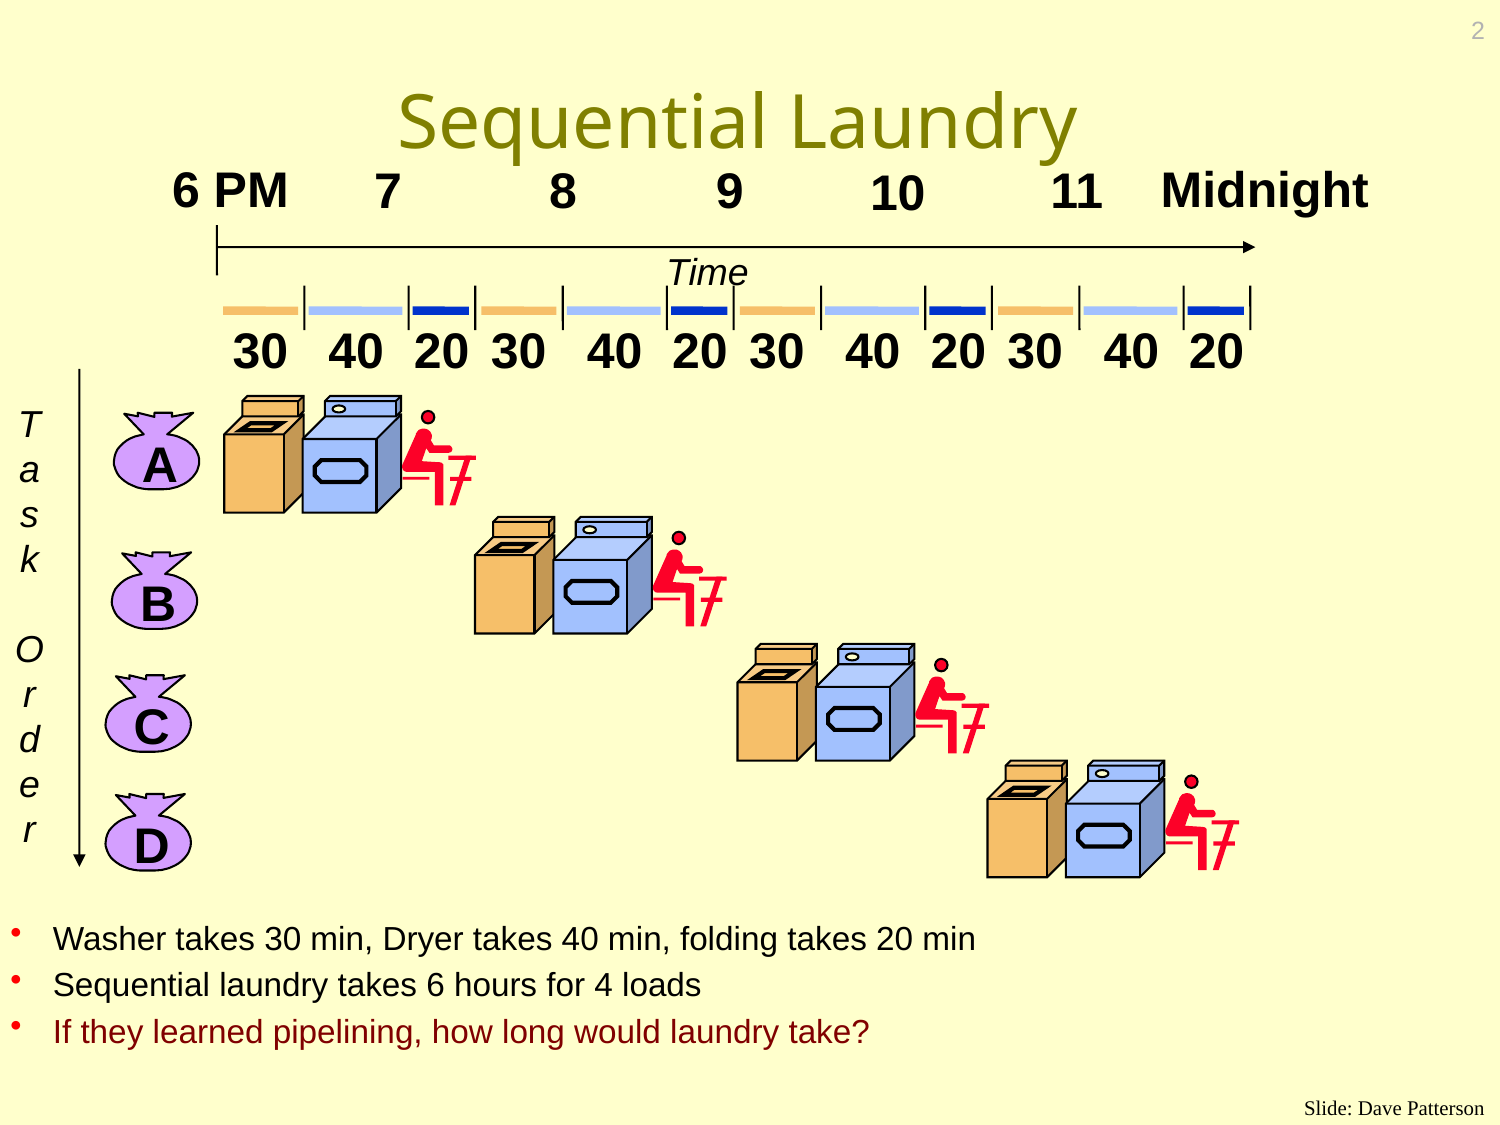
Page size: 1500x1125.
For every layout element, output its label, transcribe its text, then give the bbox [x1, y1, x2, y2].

text_box 30 [475, 311, 562, 386]
text_box 10 [855, 153, 941, 229]
text_box 40 [1088, 320, 1173, 386]
text_box 20 [398, 311, 475, 386]
text_box [764, 240, 1256, 254]
text_box 11 [1035, 151, 1119, 227]
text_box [737, 643, 990, 761]
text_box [223, 395, 477, 513]
text_box 8 [534, 151, 592, 227]
text_box 40 [830, 320, 915, 386]
text_box 40 [313, 320, 398, 386]
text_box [474, 516, 727, 634]
list Washer takes 30 min, Dryer takes 40 min, folding takes 20 min Sequential laundry takes 6 hours for 4 loads If they learned pipelining, how long would laundry take? [0, 912, 1301, 1125]
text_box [113, 412, 200, 500]
text_box 30 [217, 311, 304, 386]
text_box 40 [571, 320, 657, 386]
text_box 20 [915, 311, 992, 386]
title Sequential Laundry [87, 24, 1388, 213]
text_box 30 [734, 311, 820, 386]
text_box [987, 760, 1240, 878]
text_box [111, 552, 198, 640]
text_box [105, 674, 192, 763]
text_box Midnight [1145, 149, 1384, 225]
text_box 9 [701, 151, 759, 227]
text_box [105, 793, 192, 881]
text_box 20 [657, 311, 734, 386]
text_box 30 [992, 311, 1078, 386]
text_box 20 [1173, 311, 1260, 386]
text_box 6 PM [157, 149, 304, 225]
text_box [73, 368, 86, 867]
text_box T a s k O r d e r [0, 392, 59, 857]
text_box Time [651, 240, 764, 300]
text_box 7 [359, 151, 417, 227]
text_box Slide: Dave Patterson [1289, 1100, 1500, 1125]
slide_number 2 [1149, 0, 1500, 60]
